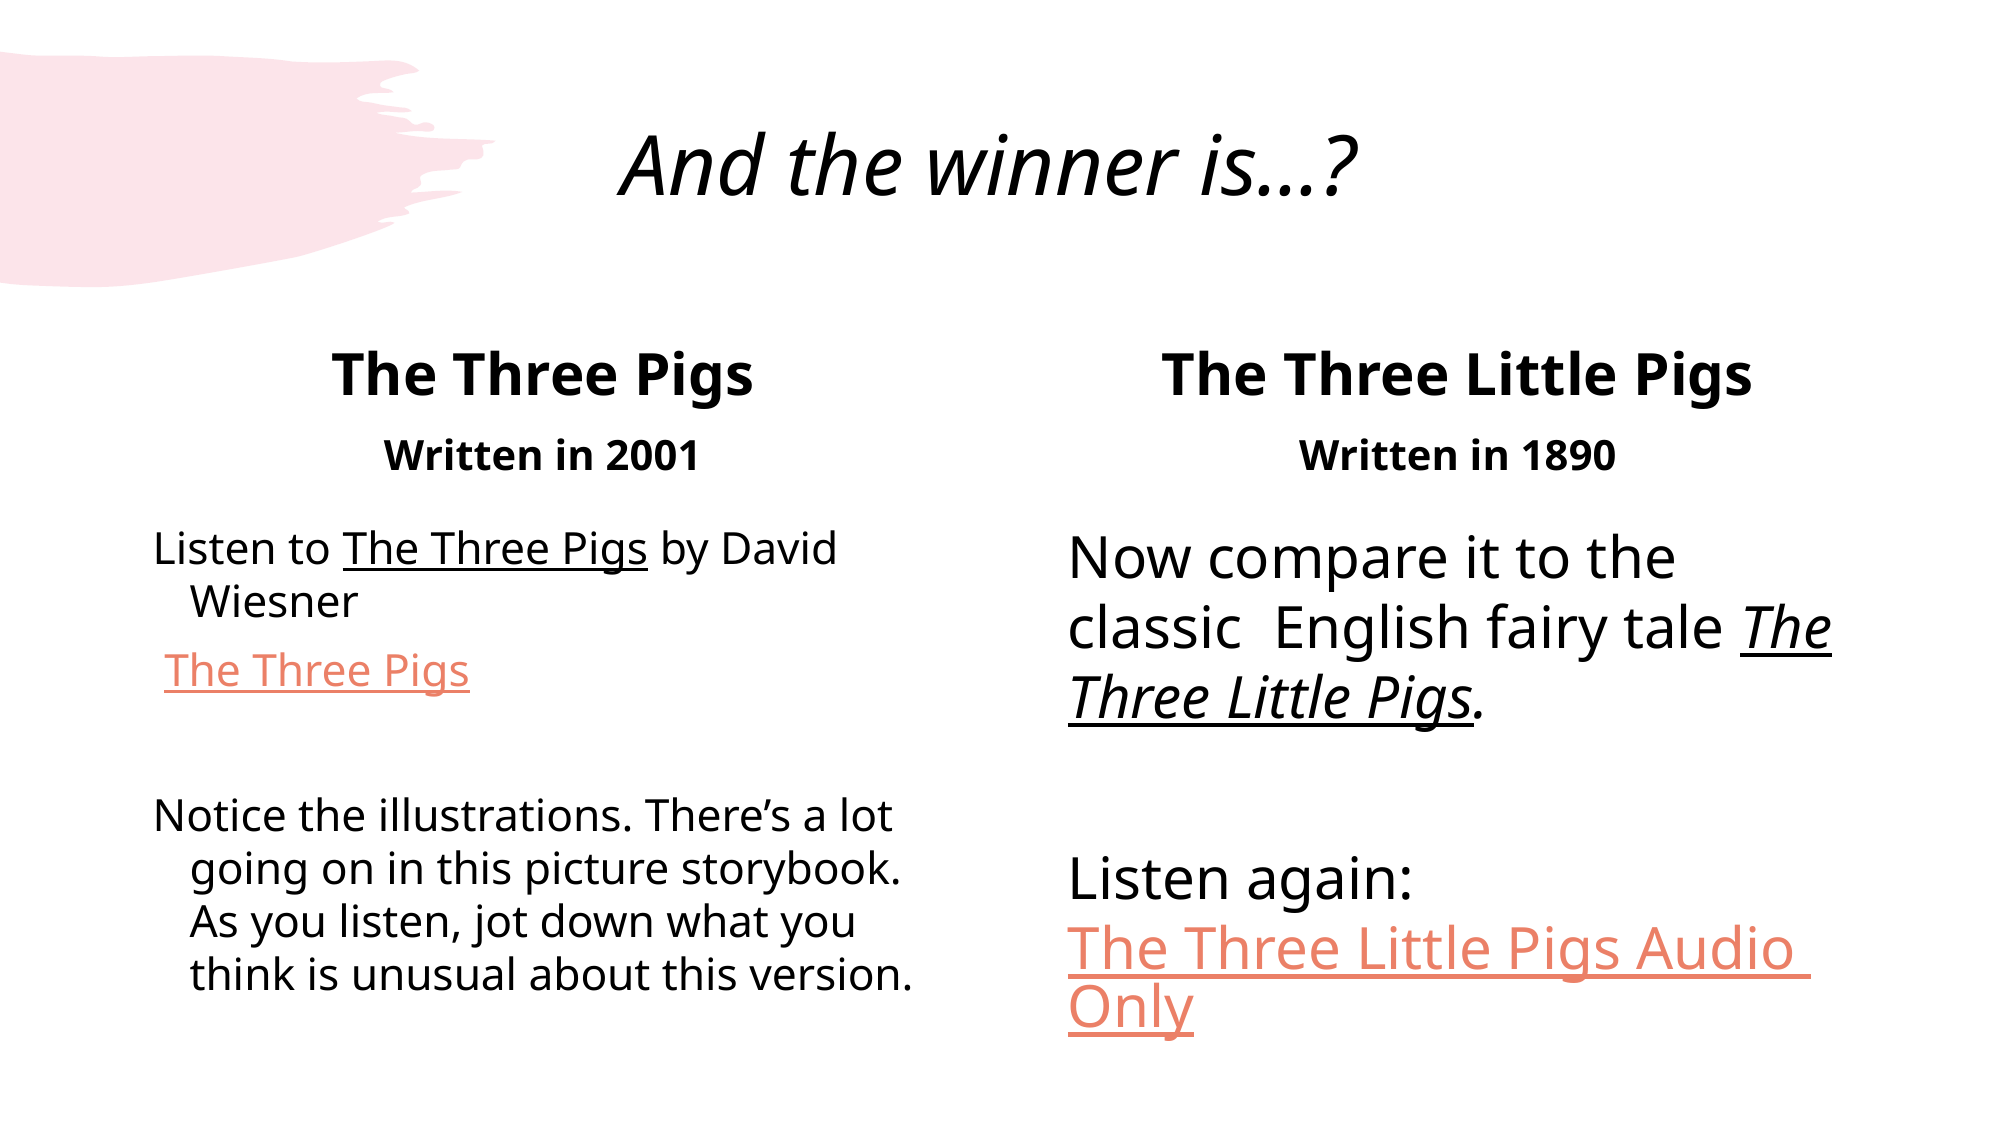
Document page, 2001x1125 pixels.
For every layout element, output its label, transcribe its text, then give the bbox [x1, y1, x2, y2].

title And the winner is...? [137, 59, 1863, 278]
list Listen to The Three Pigs by David Wiesner The Three Pigs Notice the illustrations. There’s a lot going on in this picture storybook. As you listen, jot down what you think is unusual about this version. [137, 513, 948, 1016]
list The Three Little Pigs Written in 1890 [1053, 329, 1863, 486]
list The Three Pigs Written in 2001 [137, 329, 948, 486]
list Now compare it to the classic English fairy tale The Three Little Pigs. Listen again: The Three Little Pigs Audio Only [1053, 513, 1863, 1016]
